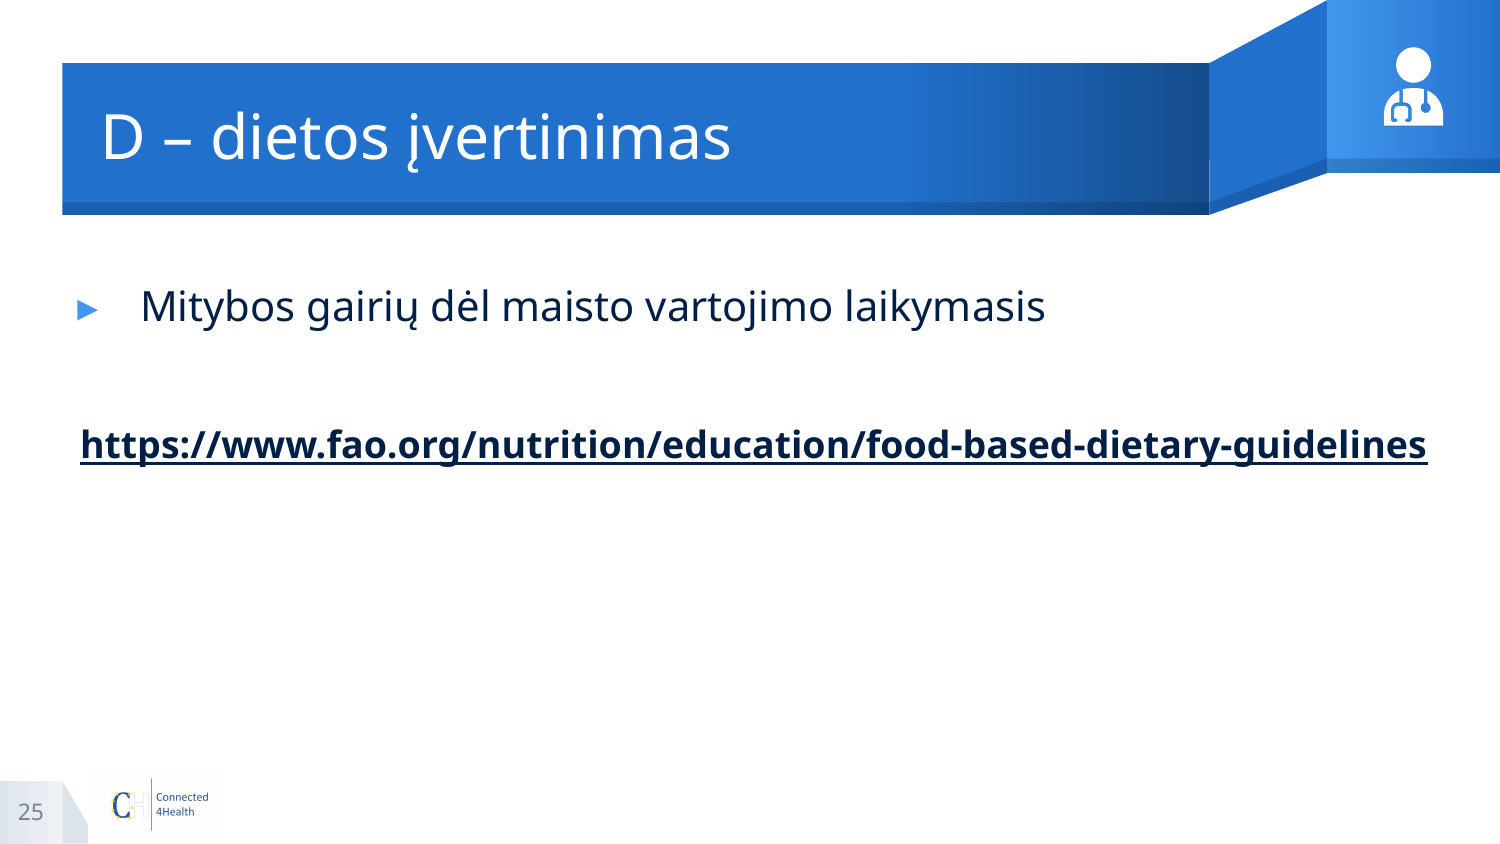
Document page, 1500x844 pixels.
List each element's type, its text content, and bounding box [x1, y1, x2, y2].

slide_number 25 [0, 781, 63, 844]
title D – dietos įvertinimas [100, 64, 1329, 215]
picture [88, 769, 220, 844]
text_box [1383, 47, 1444, 126]
list Mitybos gairių dėl maisto vartojimo laikymasis https://www.fao.org/nutrition/education/food-based-dietary-guidelines [64, 279, 1431, 706]
